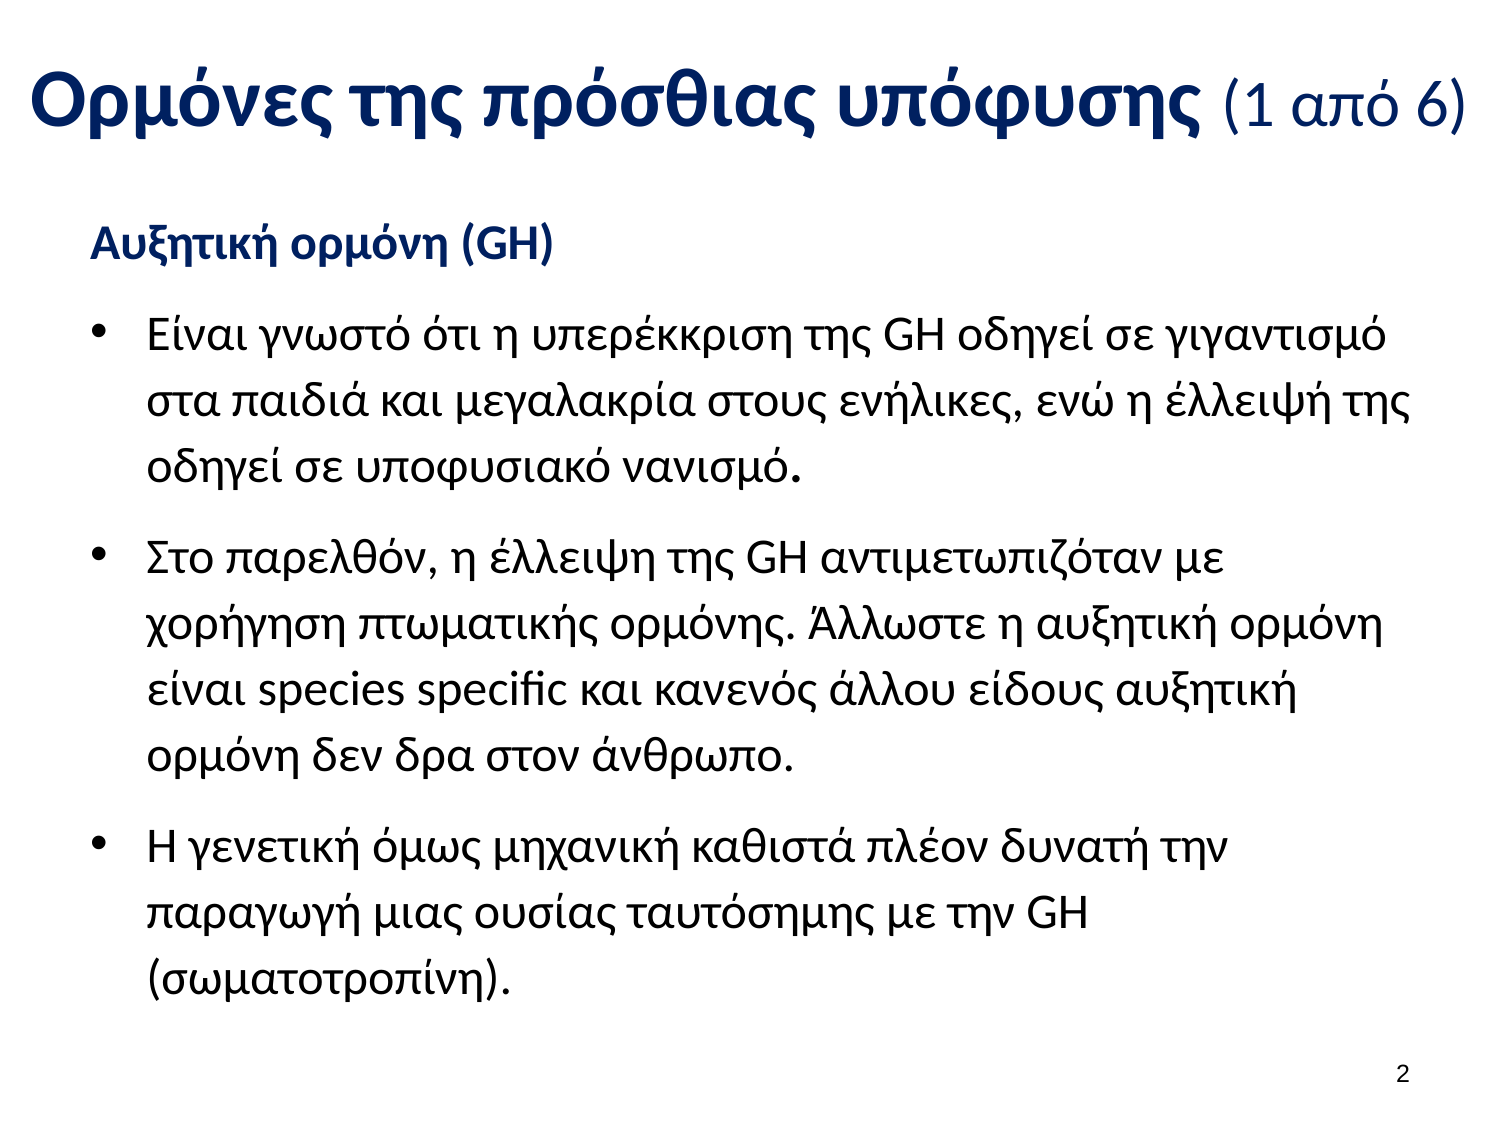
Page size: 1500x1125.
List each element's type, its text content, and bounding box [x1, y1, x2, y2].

title Ορμόνες της πρόσθιας υπόφυσης (1 από 6) [0, 19, 1500, 169]
slide_number 1 [1074, 1042, 1425, 1103]
list Αυξητική ορμόνη (GH) Είναι γνωστό ότι η υπερέκκριση της GH οδηγεί σε γιγαντισμό στα παιδιά και μεγαλακρία στους ενήλικες, ενώ η έλλειψή της οδηγεί σε υποφυσιακό νανισμό. Στο παρελθόν, η έλλειψη της GH αντιμετωπιζόταν με χορήγηση πτωματικής ορμόνης. Άλλωστε η αυξητική ορμόνη είναι species specific και κανενός άλλου είδους αυξητική ορμόνη δεν δρα στον άνθρωπο. Η γενετική όμως μηχανική καθιστά πλέον δυνατή την παραγωγή μιας ουσίας ταυτόσημης με την GH (σωματοτροπίνη). [75, 196, 1436, 1083]
